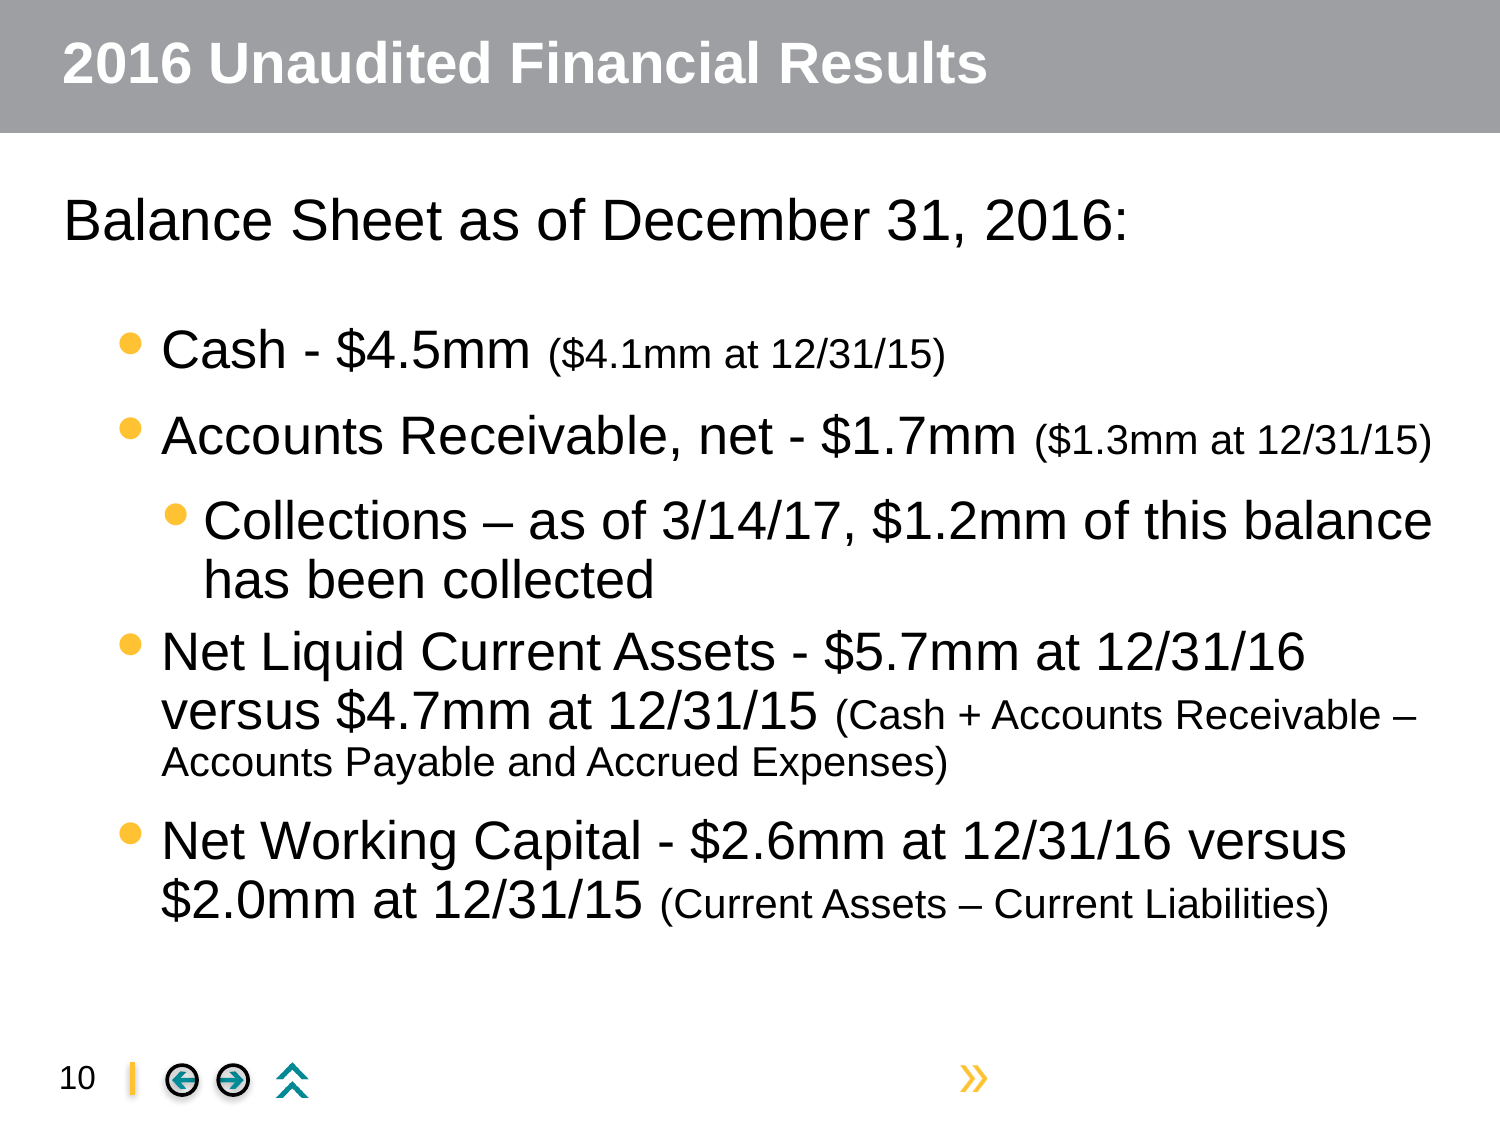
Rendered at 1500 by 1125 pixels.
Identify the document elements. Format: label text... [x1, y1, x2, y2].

picture [960, 1065, 988, 1092]
title 2016 Unaudited Financial Results [63, 0, 1438, 131]
picture [275, 1062, 309, 1098]
list Balance Sheet as of December 31, 2016: Cash - $4.5mm ($4.1mm at 12/31/15) Accounts Receivable, net - $1.7mm ($1.3mm at 12/31/15) Collections – as of 3/14/17, $1.2mm of this balance has been collected Net Liquid Current Assets - $5.7mm at 12/31/16 versus $4.7mm at 12/31/15 (Cash + Accounts Receivable – Accounts Payable and Accrued Expenses) Net Working Capital - $2.6mm at 12/31/16 versus $2.0mm at 12/31/15 (Current Assets – Current Liabilities) [63, 190, 1438, 1006]
